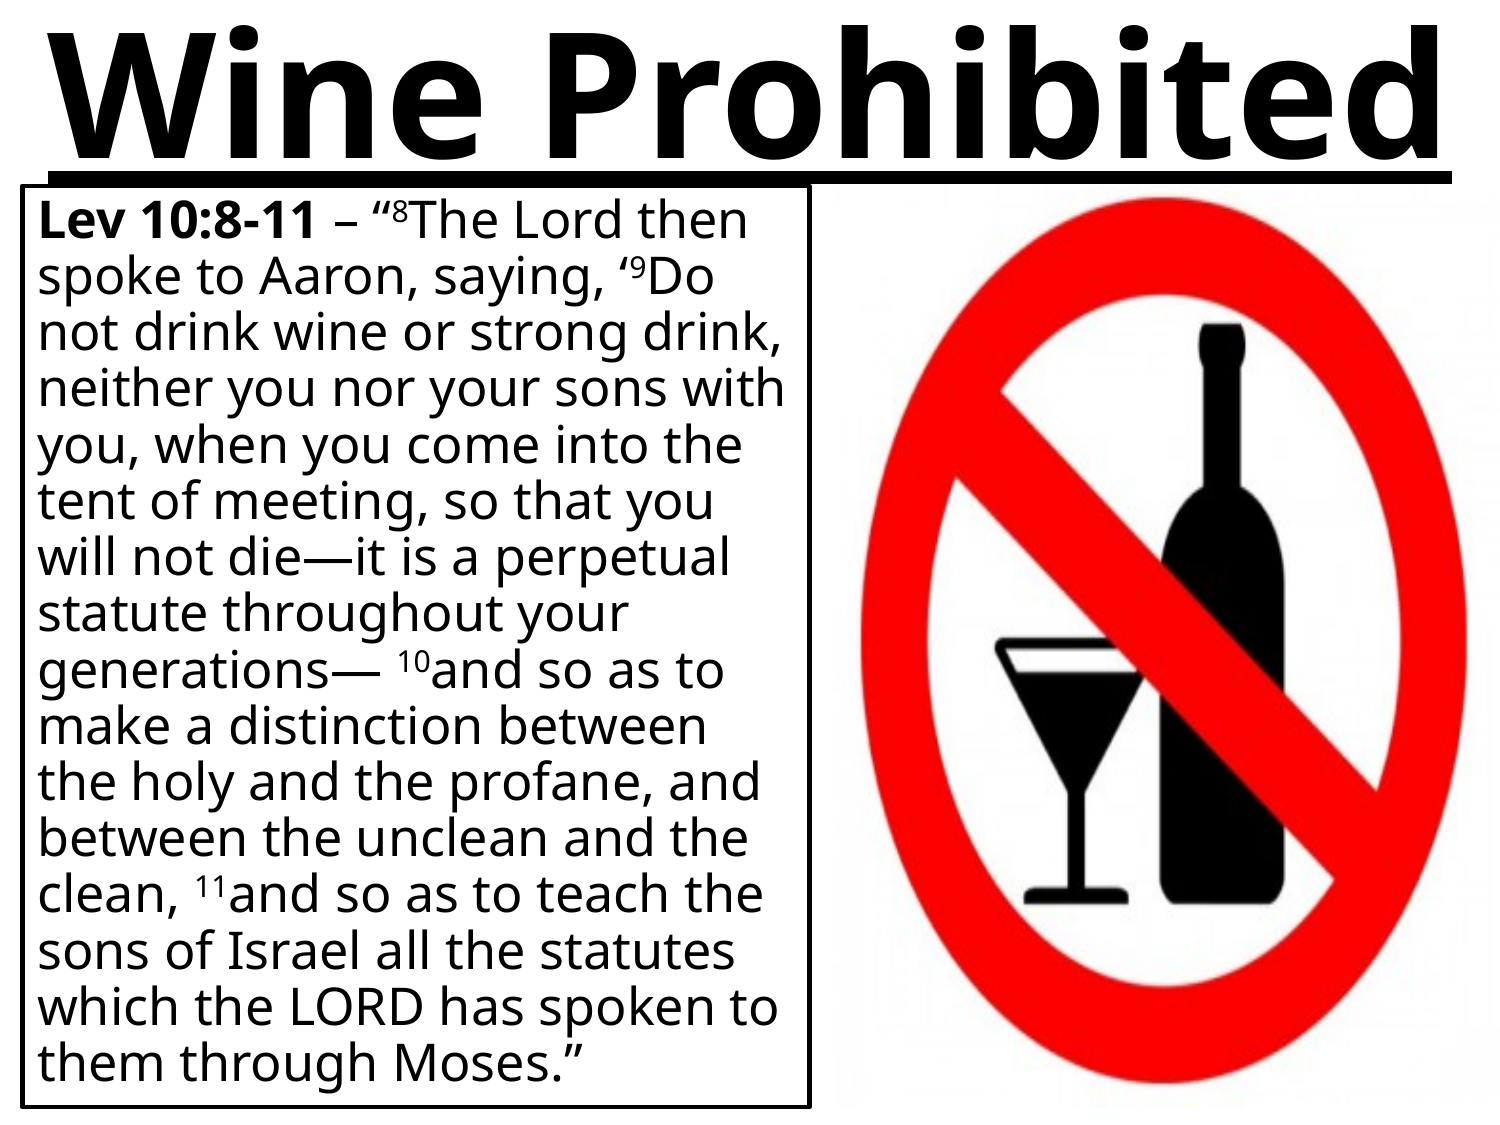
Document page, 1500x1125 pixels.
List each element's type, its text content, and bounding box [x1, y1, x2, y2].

title Wine Prohibited [0, 0, 1500, 204]
picture [831, 185, 1500, 1108]
list Lev 10:8-11 – “8The Lord then spoke to Aaron, saying, ‘9Do not drink wine or strong drink, neither you nor your sons with you, when you come into the tent of meeting, so that you will not die—it is a perpetual statute throughout your generations— 10and so as to make a distinction between the holy and the profane, and between the unclean and the clean, 11and so as to teach the sons of Israel all the statutes which the Lord has spoken to them through Moses.” [22, 185, 810, 1108]
